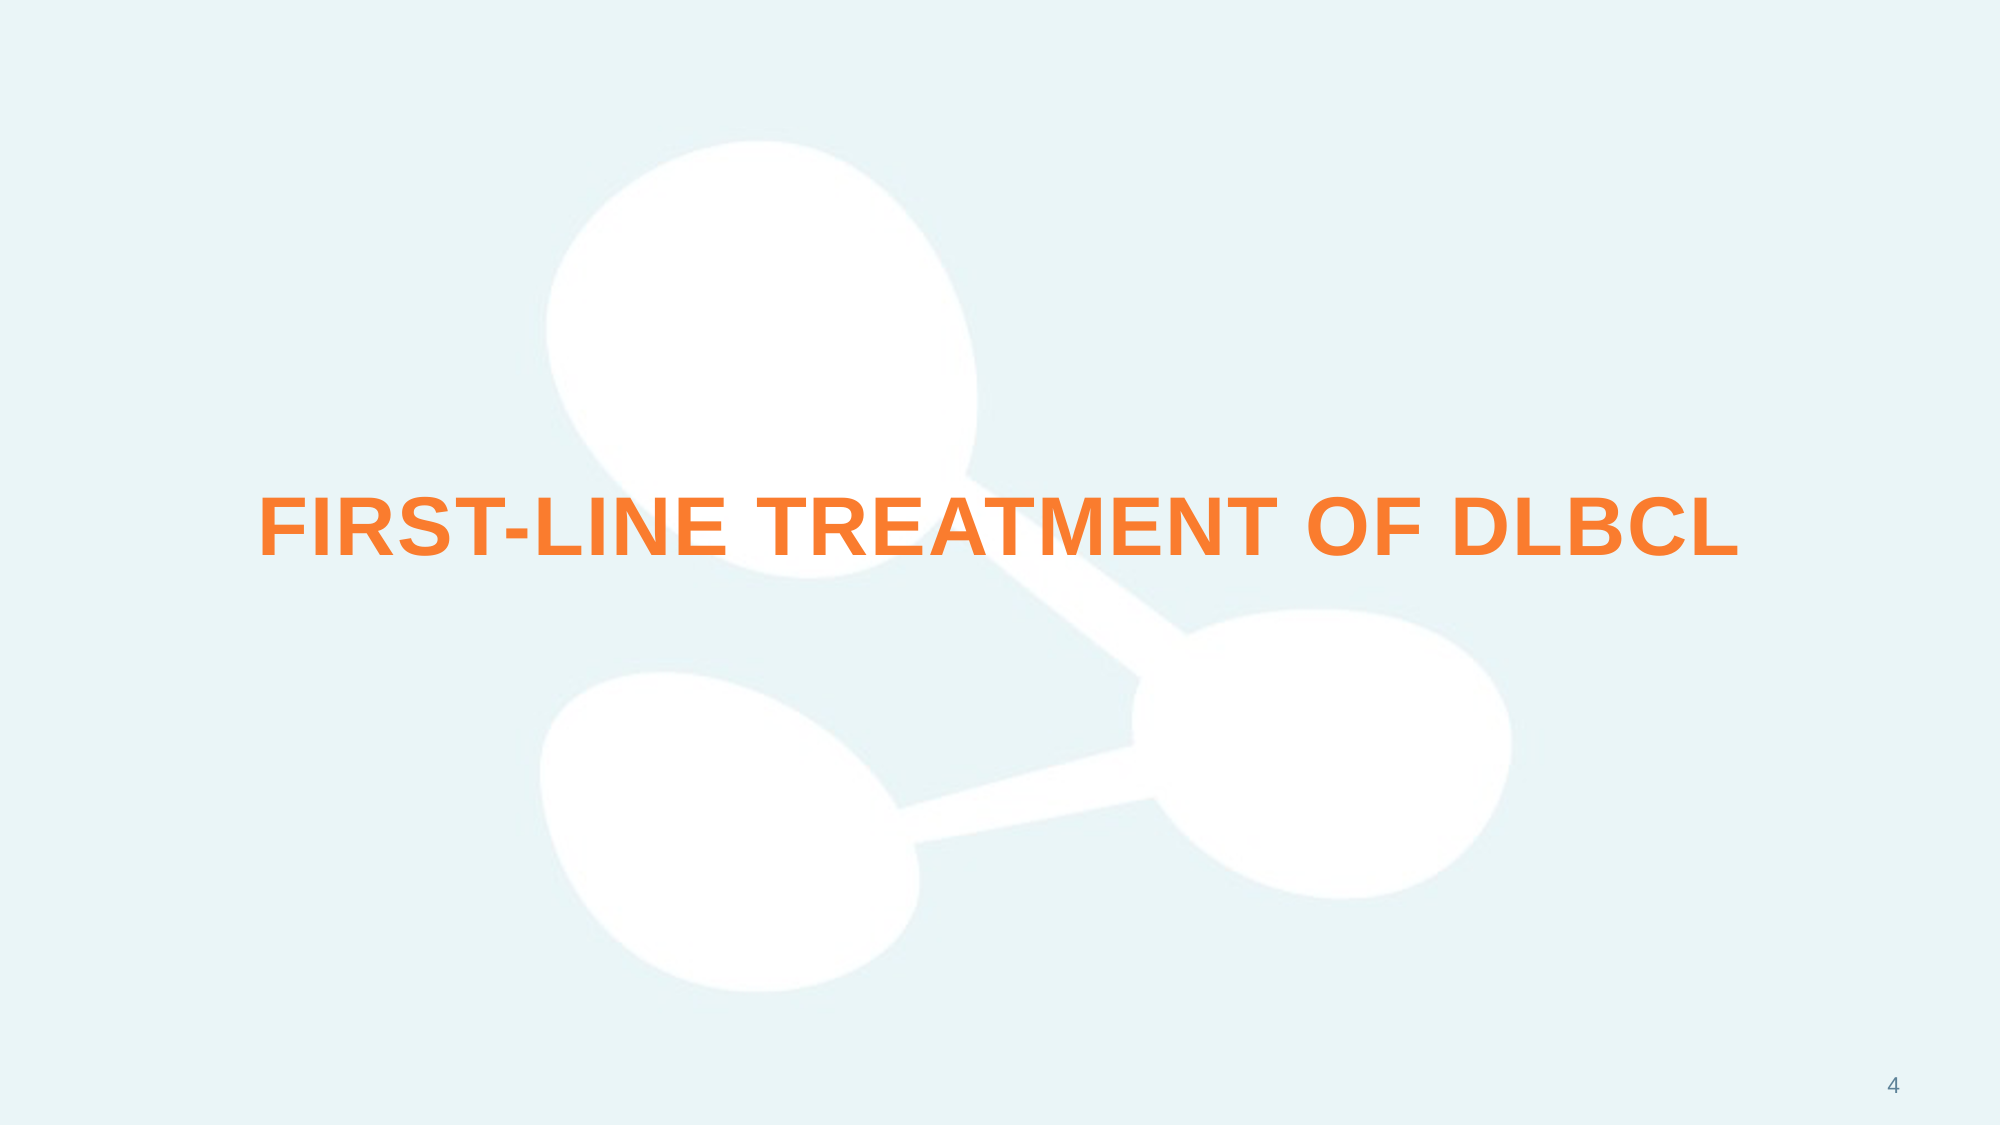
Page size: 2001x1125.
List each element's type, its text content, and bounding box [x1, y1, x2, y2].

slide_number 4 [1771, 1054, 1900, 1115]
title First-line treatment of DLBCL [99, 45, 1900, 1000]
picture [0, 0, 2000, 1125]
